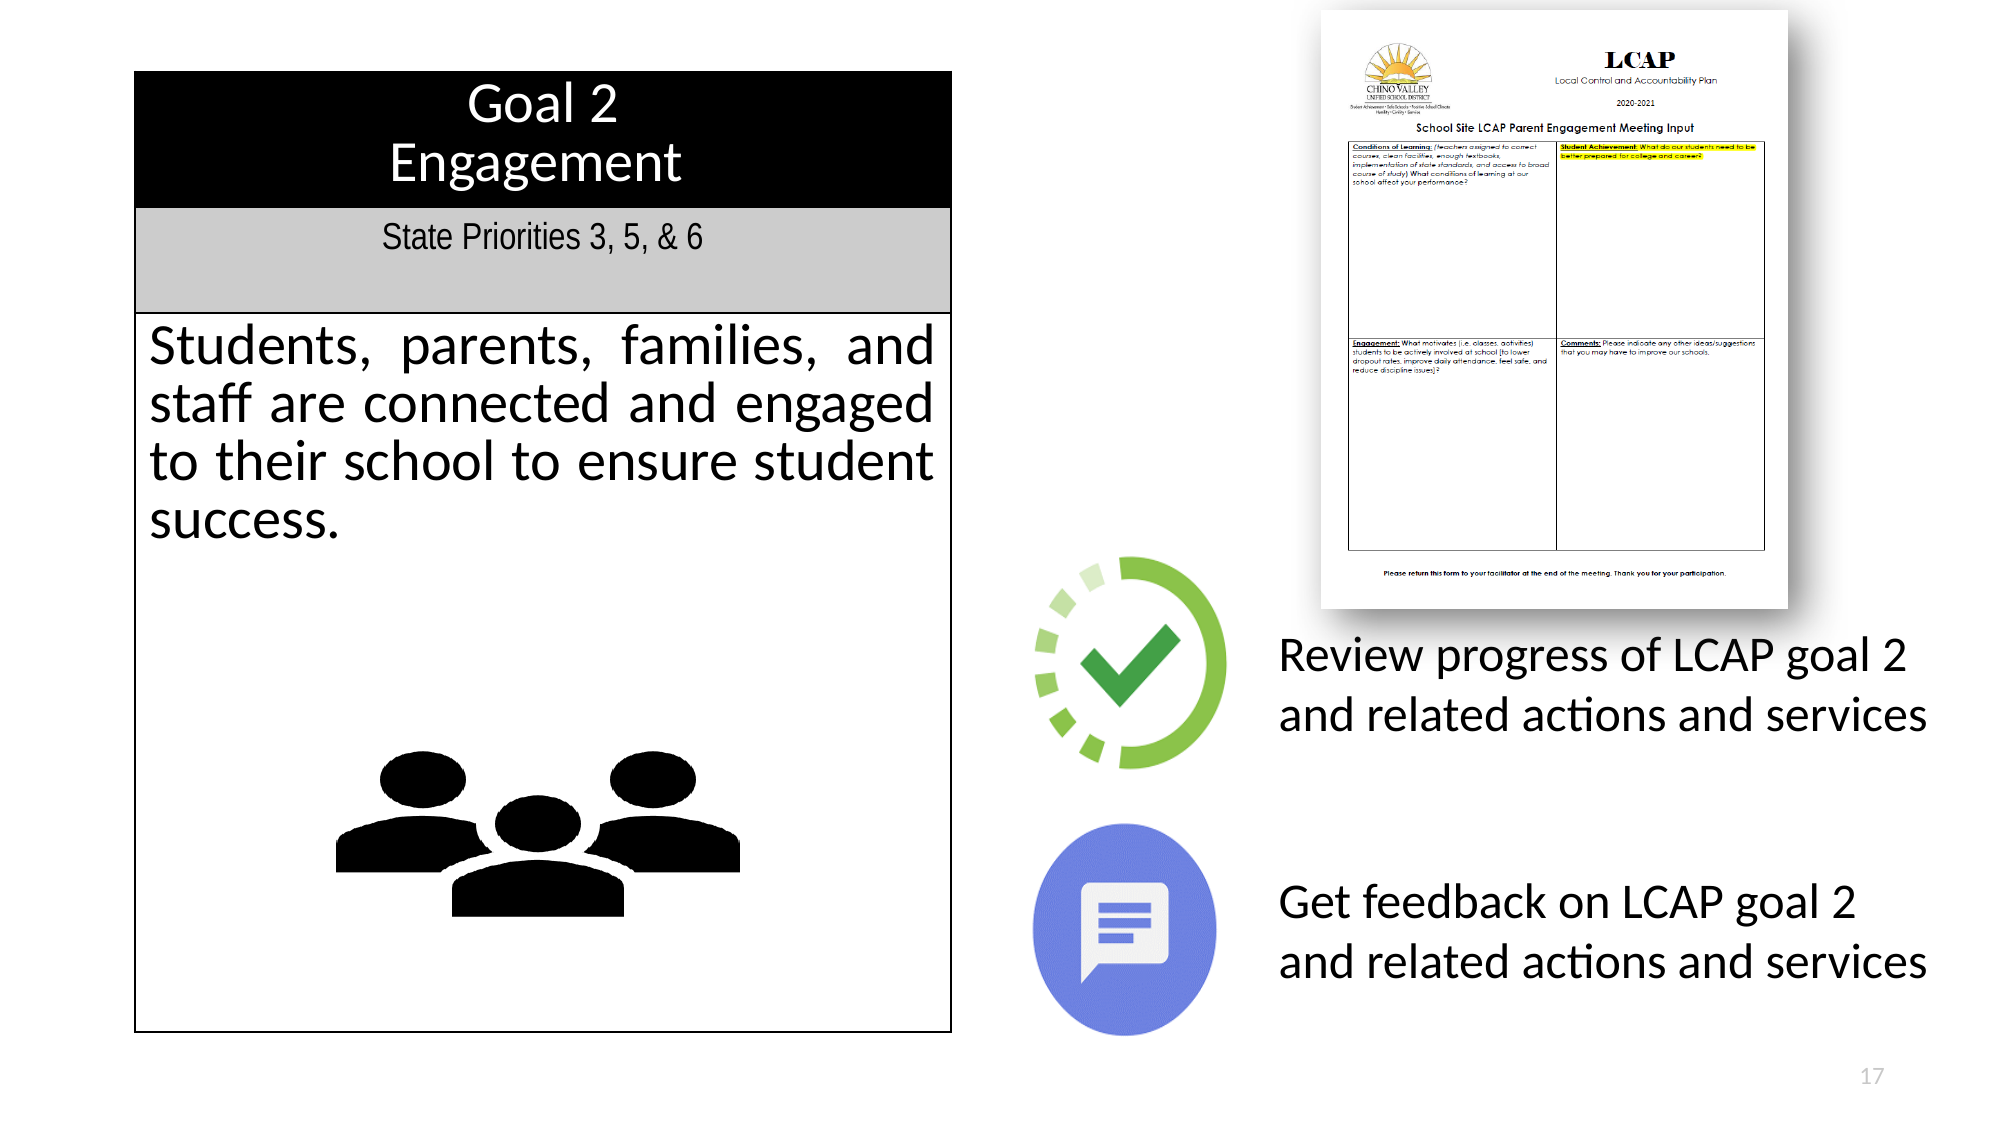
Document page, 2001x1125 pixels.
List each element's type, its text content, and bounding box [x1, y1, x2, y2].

text_box Get feedback on LCAP goal 2 and related actions and services [1263, 861, 1946, 996]
picture [1320, 10, 1788, 609]
slide_number 17 [1440, 1046, 1900, 1103]
picture [308, 681, 769, 986]
table_header Goal 2 Engagement [136, 72, 950, 206]
table_cell Students, parents, families, and staff are connected and engaged to their school to ensure student success. [136, 314, 950, 1031]
picture [1009, 529, 1252, 1063]
text_box Review progress of LCAP goal 2 and related actions and services [1263, 613, 1946, 749]
table_cell State Priorities 3, 5, & 6 [136, 208, 950, 312]
